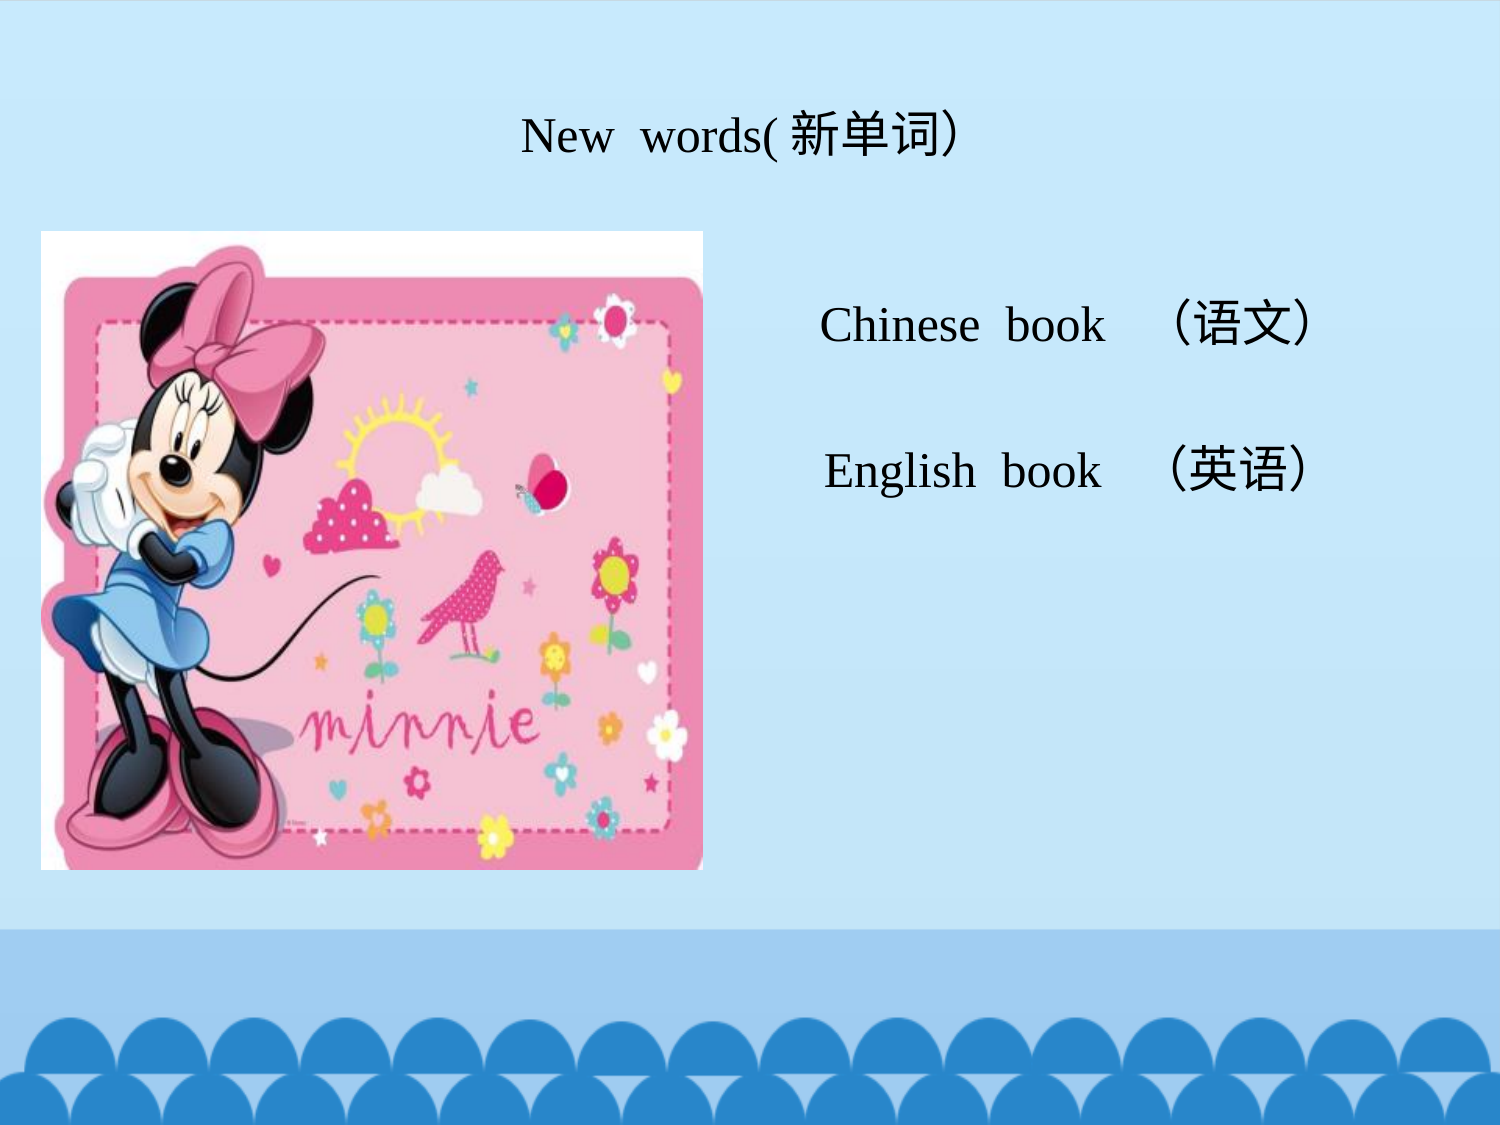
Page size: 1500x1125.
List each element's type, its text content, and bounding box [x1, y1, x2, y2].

title New words(新单词） [9, 42, 1500, 231]
picture [0, 0, 1500, 1125]
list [41, 231, 703, 870]
list Chinese book （语文） English book （英语） [750, 290, 1413, 958]
